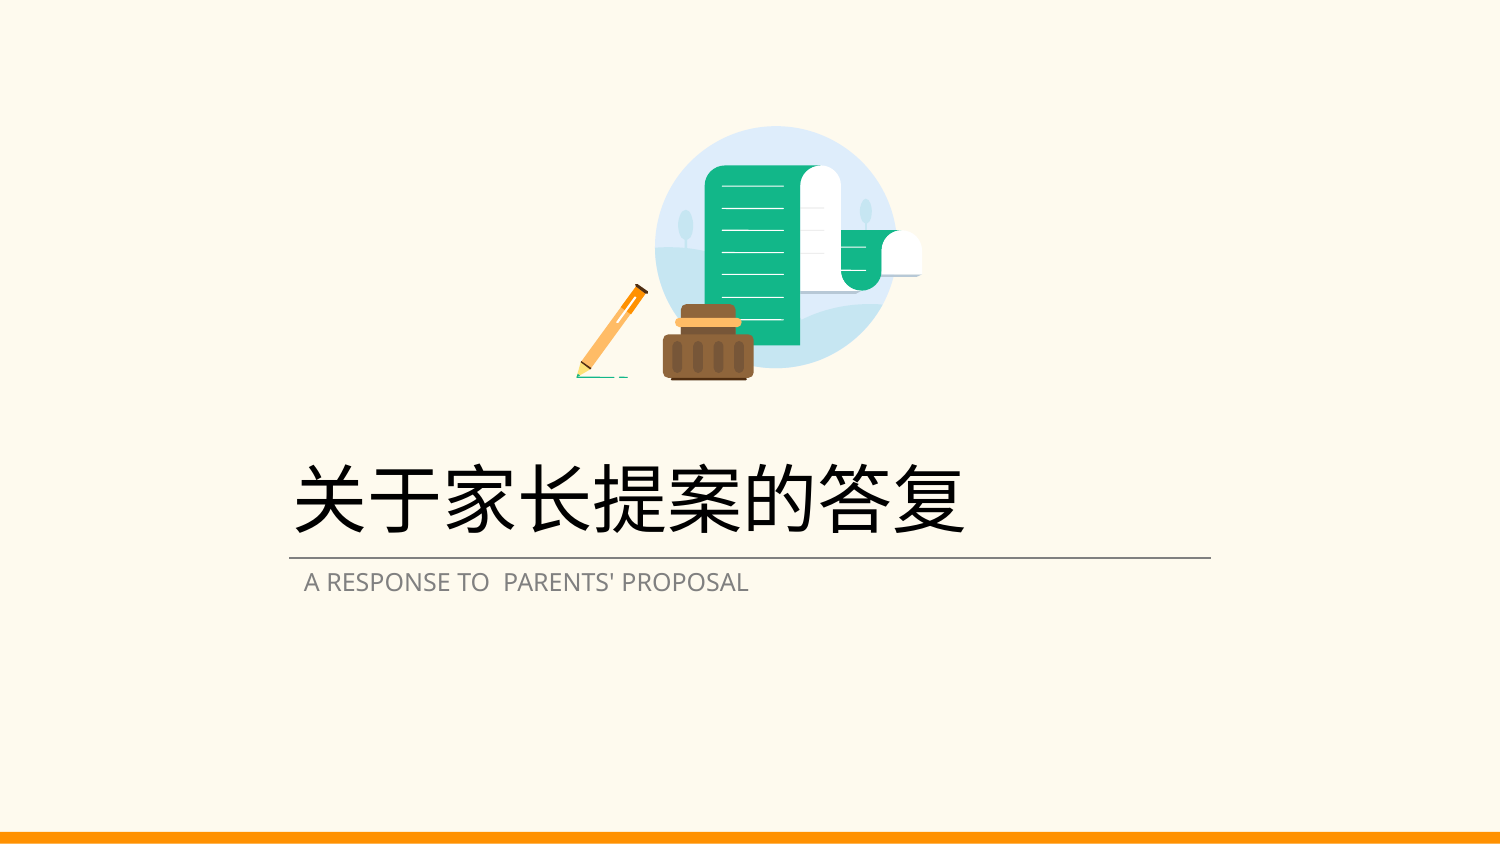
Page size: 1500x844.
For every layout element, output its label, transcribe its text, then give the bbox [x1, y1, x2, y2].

text_box [0, 831, 1500, 844]
text_box 关于家长提案的答复 [277, 445, 1223, 551]
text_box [576, 126, 923, 381]
text_box A RESPONSE TO PARENTS' PROPOSAL [289, 564, 1211, 598]
